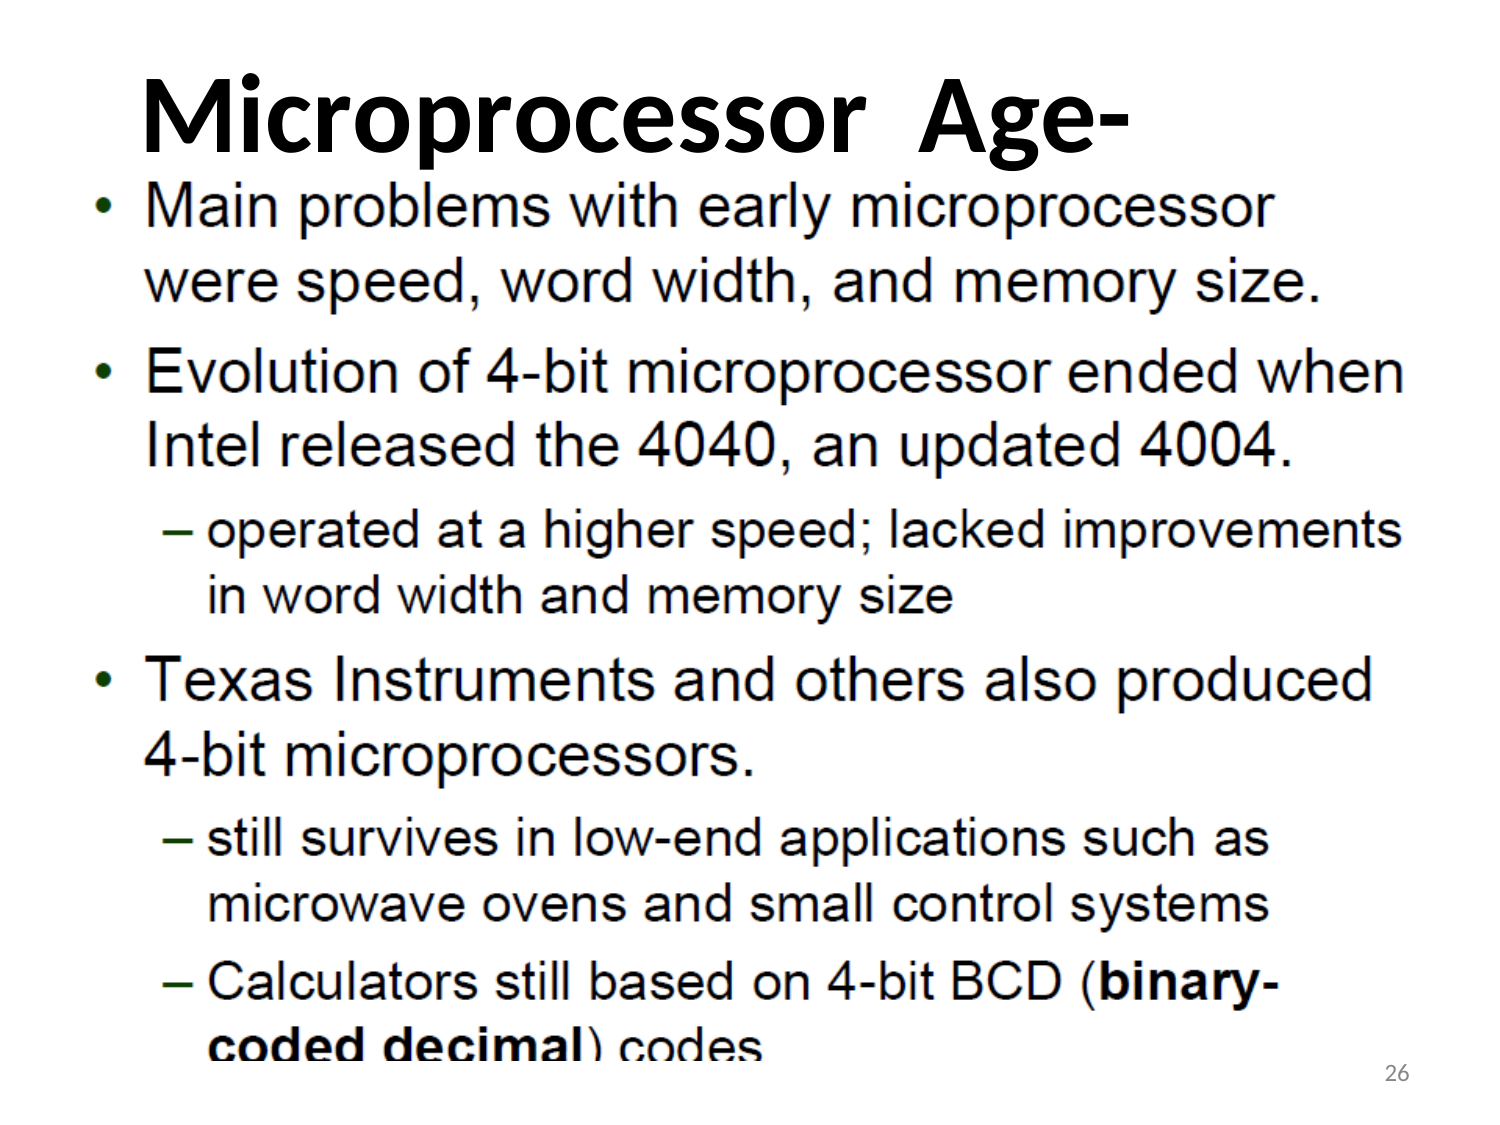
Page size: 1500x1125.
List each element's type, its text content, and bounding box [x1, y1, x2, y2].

text_box [91, 174, 1420, 1061]
slide_number 26 [1367, 1056, 1415, 1090]
text_box Microprocessor Age-4004 [137, 39, 1359, 174]
